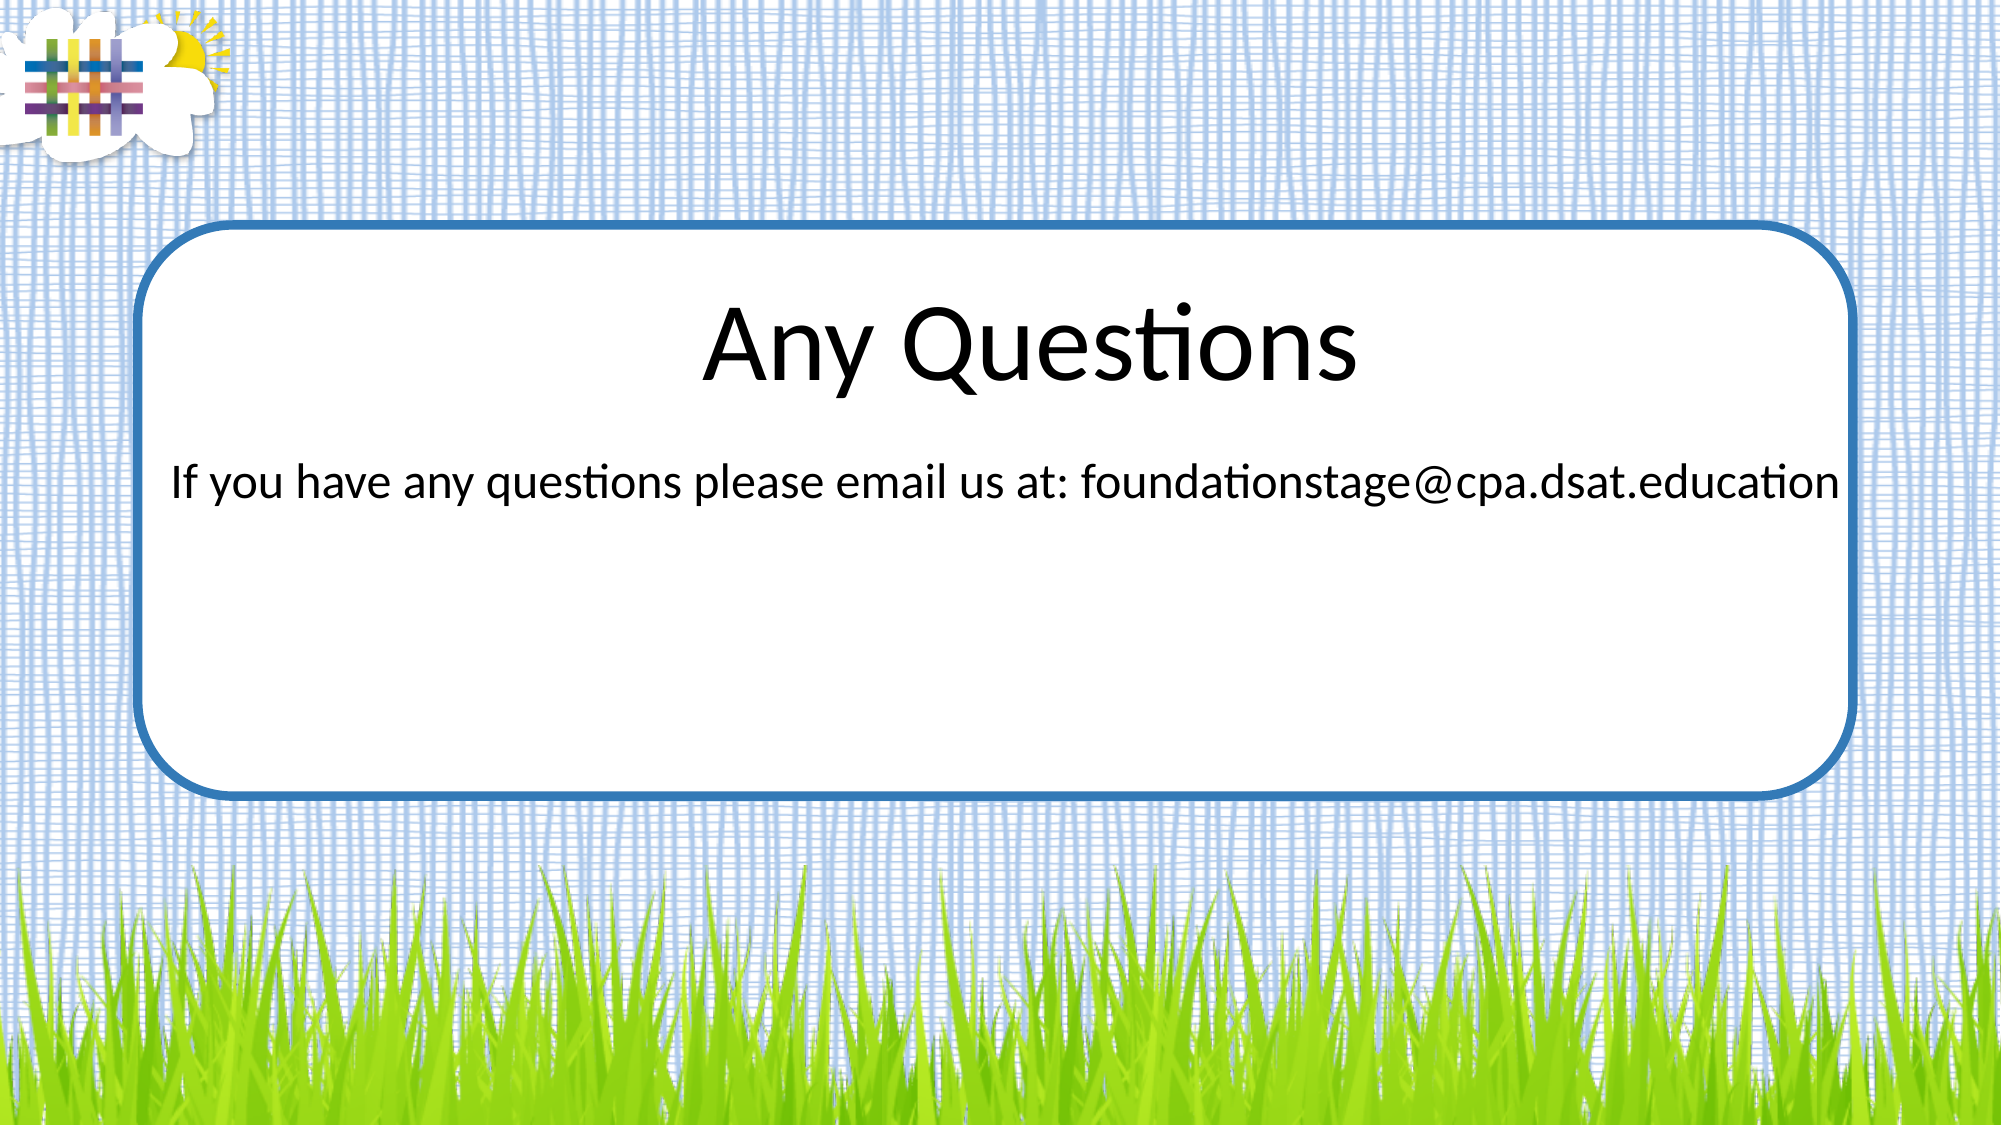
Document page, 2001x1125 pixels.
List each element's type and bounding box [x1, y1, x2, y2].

picture [0, 0, 230, 176]
list [0, 0, 2000, 865]
picture [0, 865, 2001, 1125]
